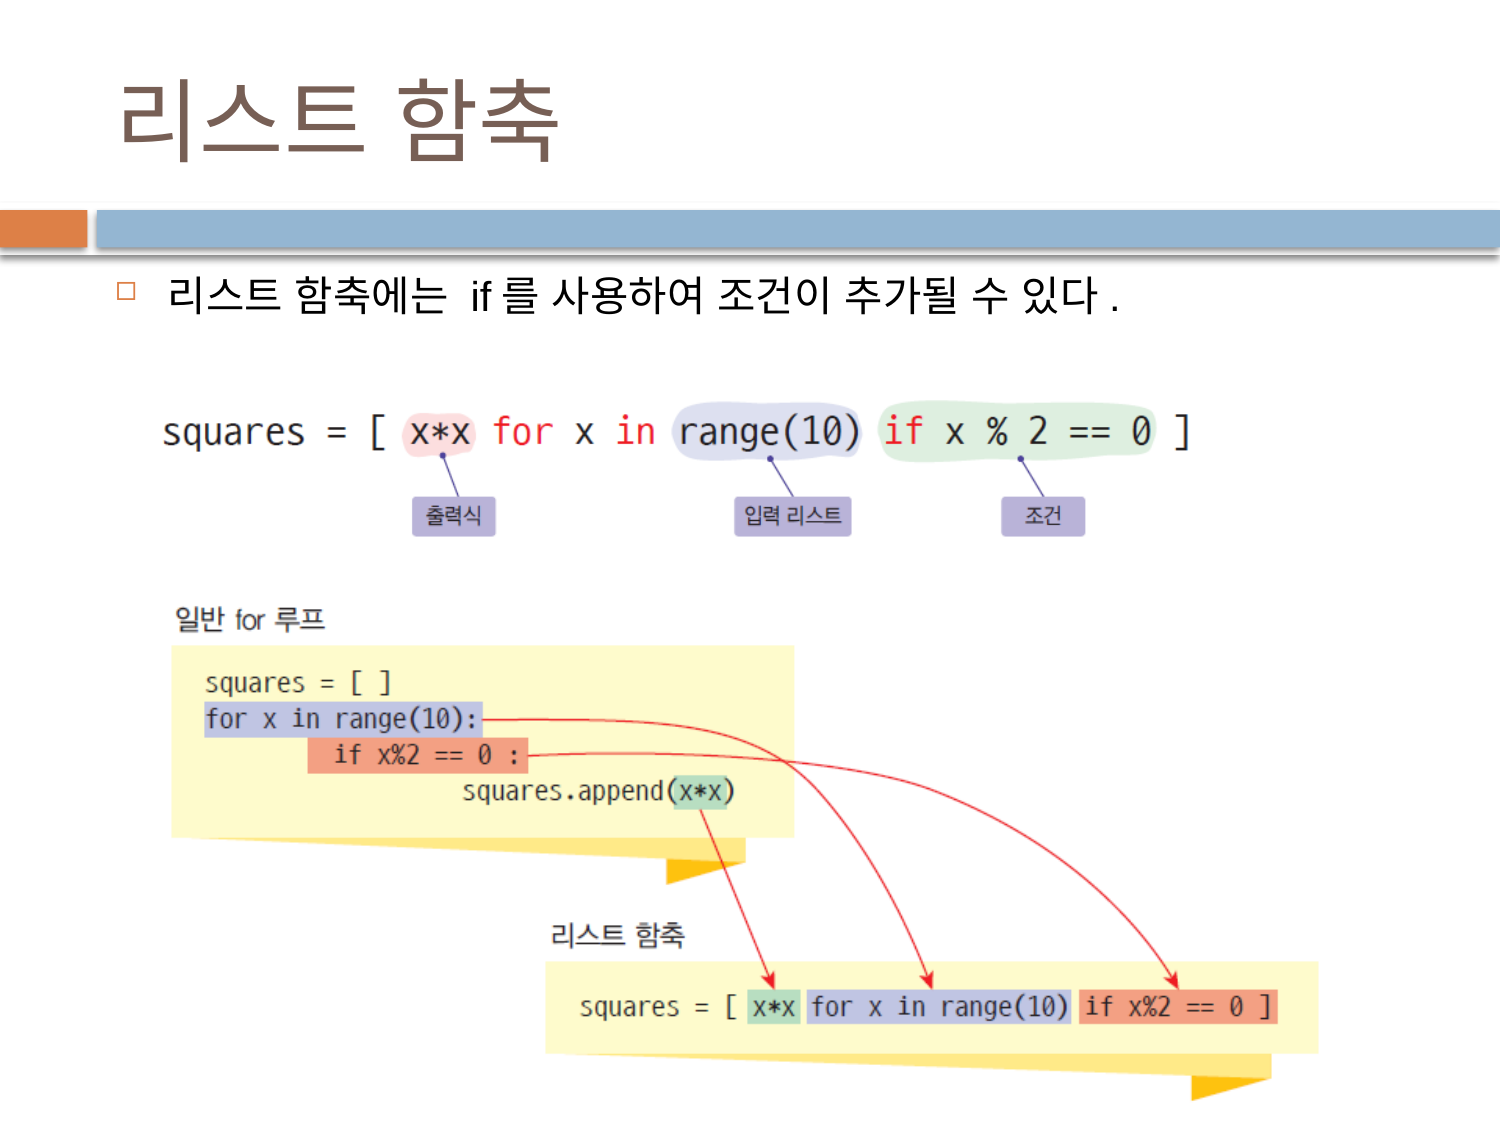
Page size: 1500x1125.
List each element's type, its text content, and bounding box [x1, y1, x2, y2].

title 리스트 함축 [100, 37, 1438, 200]
list 리스트 함축에는 if를 사용하여 조건이 추가될 수 있다. [100, 262, 1438, 1000]
picture [117, 558, 1372, 1125]
picture [135, 363, 1204, 556]
